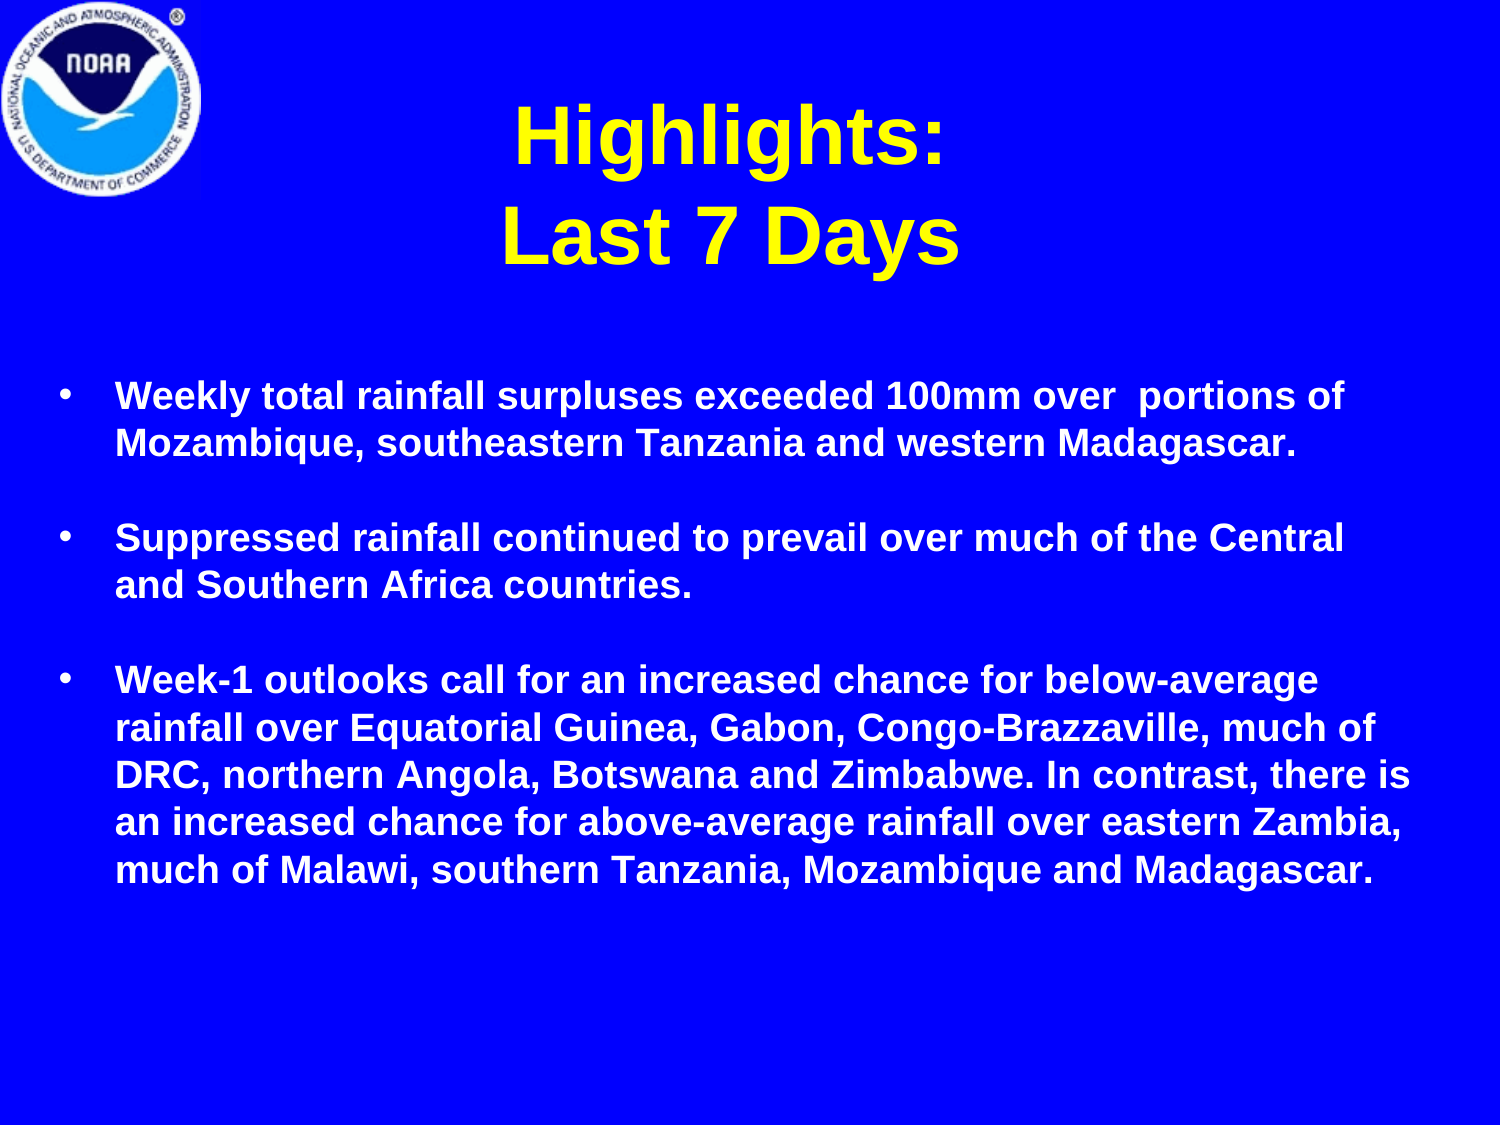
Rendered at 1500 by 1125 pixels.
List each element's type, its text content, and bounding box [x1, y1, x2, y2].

title Highlights: Last 7 Days [137, 87, 1325, 275]
text_box Weekly total rainfall surpluses exceeded 100mm over portions of Mozambique, southeastern Tanzania and western Madagascar. Suppressed rainfall continued to prevail over much of the Central and Southern Africa countries. Week-1 outlooks call for an increased chance for below-average rainfall over Equatorial Guinea, Gabon, Congo-Brazzaville, much of DRC, northern Angola, Botswana and Zimbabwe. In contrast, there is an increased chance for above-average rainfall over eastern Zambia, much of Malawi, southern Tanzania, Mozambique and Madagascar. [43, 362, 1432, 1088]
picture [0, 0, 200, 200]
